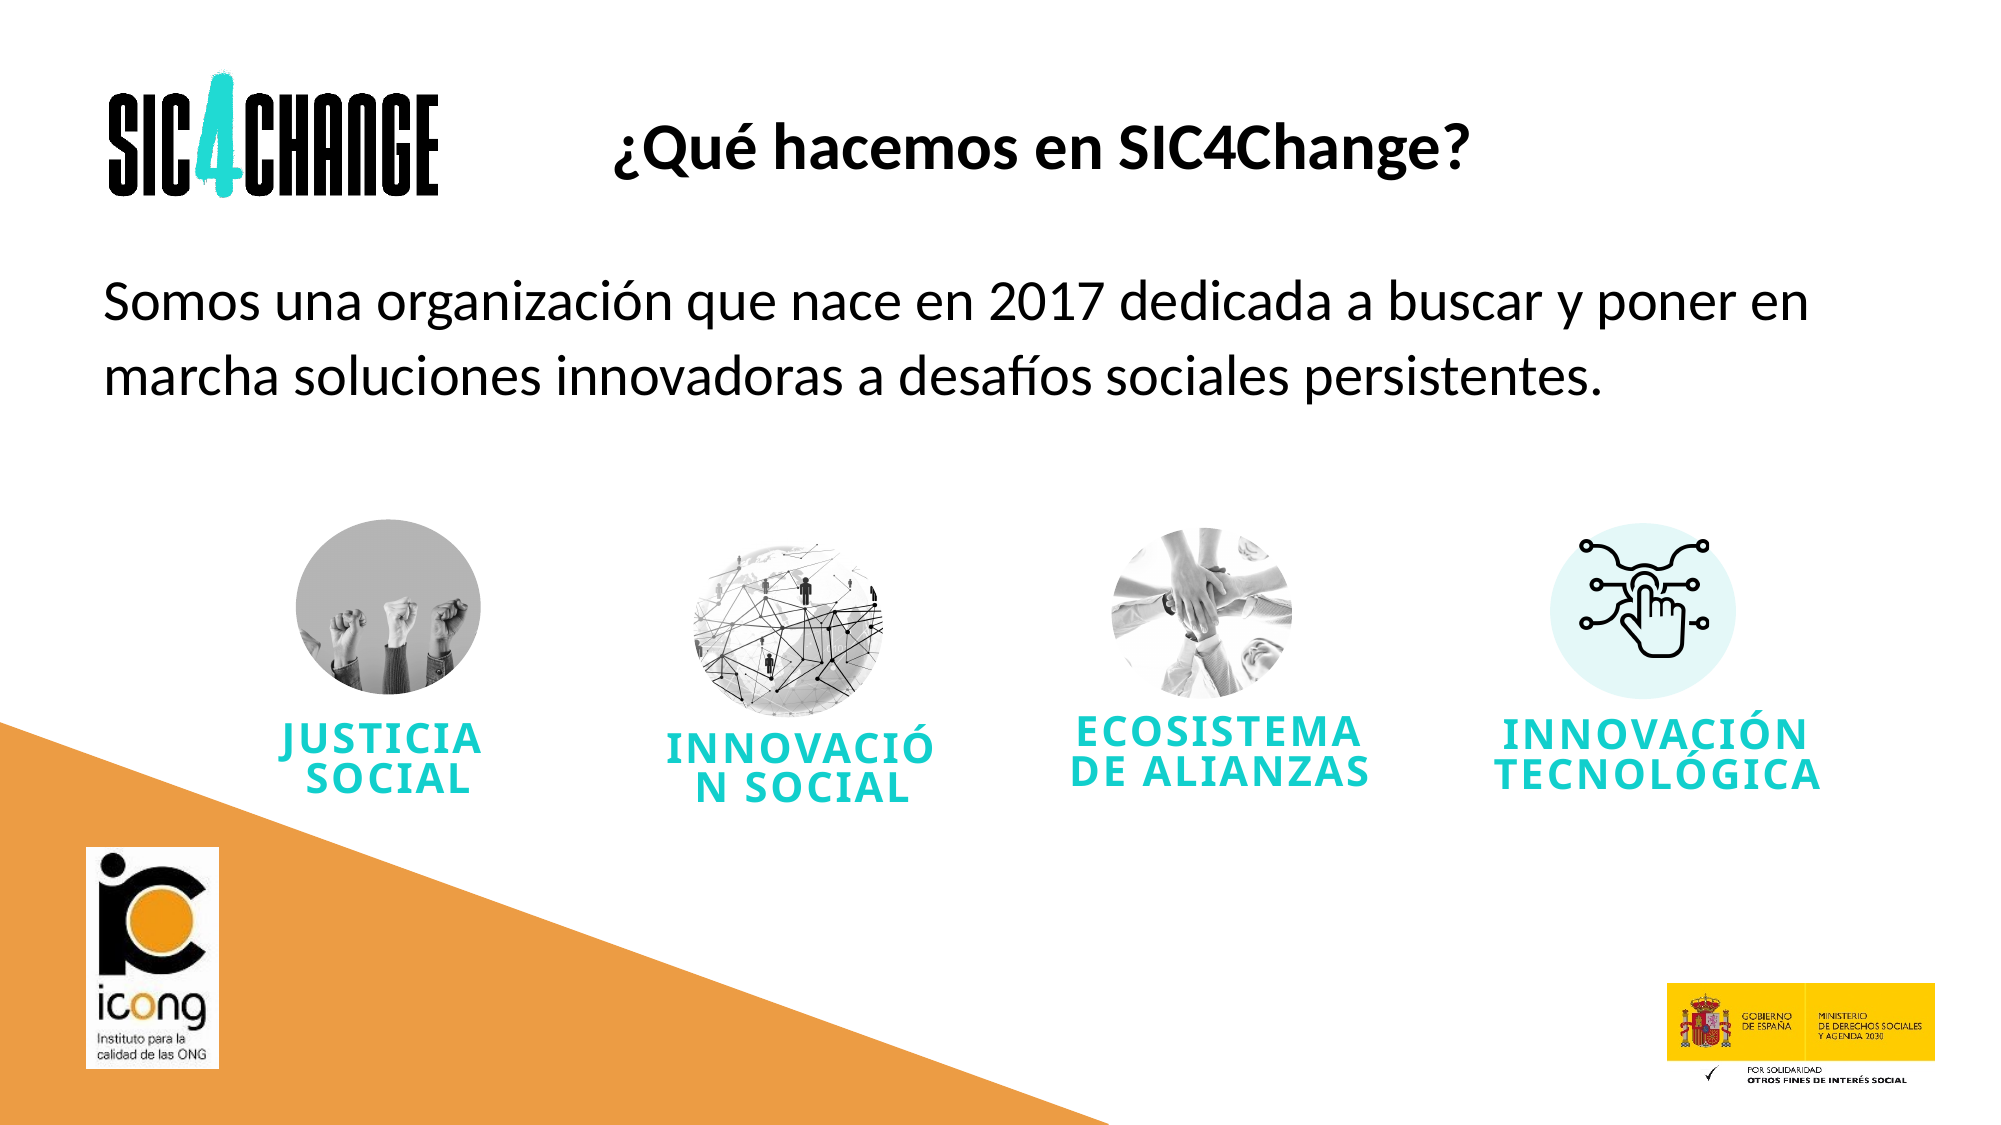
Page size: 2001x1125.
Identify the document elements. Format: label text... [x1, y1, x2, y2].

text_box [241, 519, 1843, 780]
text_box Somos una organización que nace en 2017 dedicada a buscar y poner en marcha soluciones innovadoras a desafíos sociales persistentes. [88, 250, 1935, 525]
text_box [0, 722, 1109, 1125]
picture [109, 68, 438, 198]
text_box ¿Qué hacemos en SIC4Change? [596, 95, 1920, 191]
picture [1667, 983, 1935, 1087]
picture [86, 847, 219, 1069]
